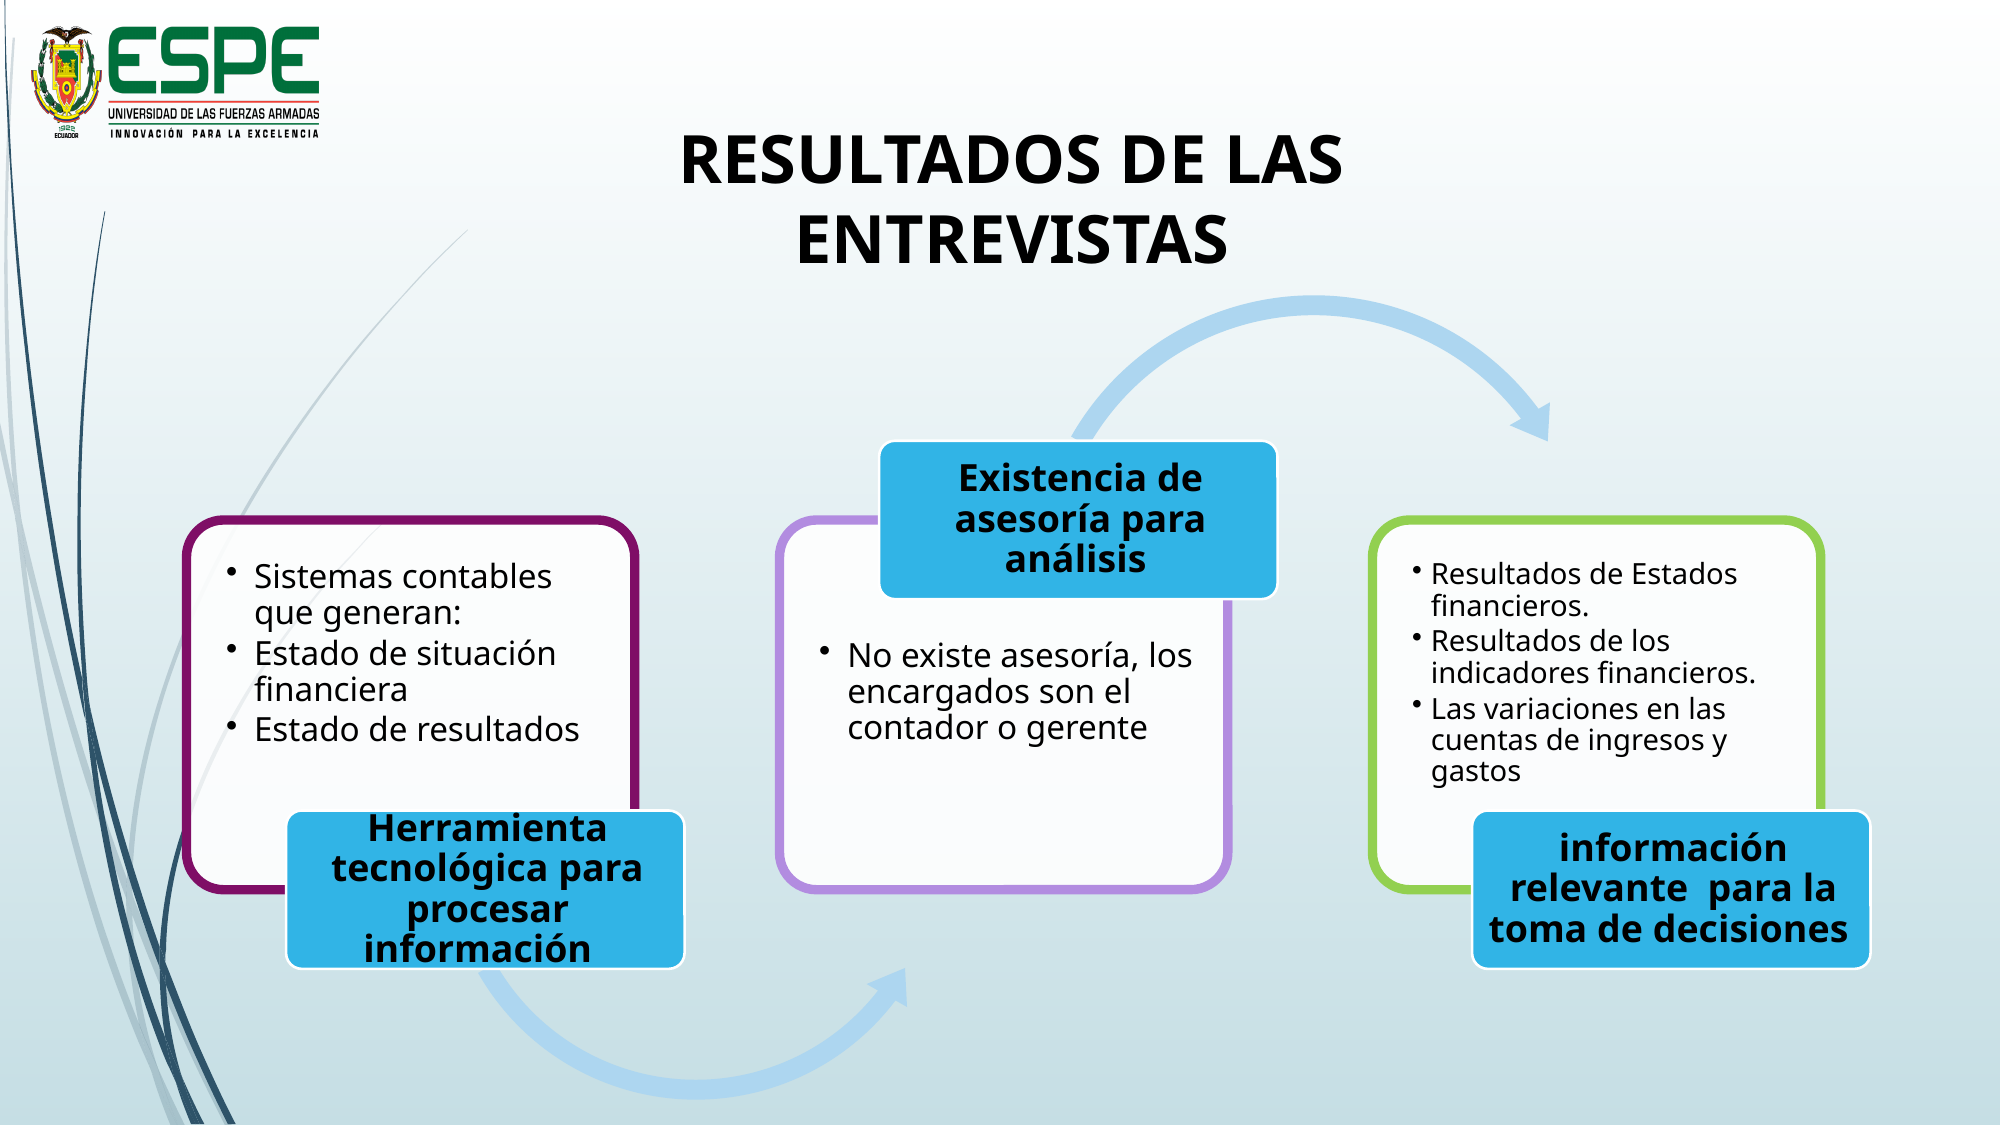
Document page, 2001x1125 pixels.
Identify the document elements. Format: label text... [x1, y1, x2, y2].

text_box RESULTADOS DE LAS ENTREVISTAS [644, 109, 1380, 284]
picture [30, 26, 319, 138]
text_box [79, 327, 1978, 1083]
